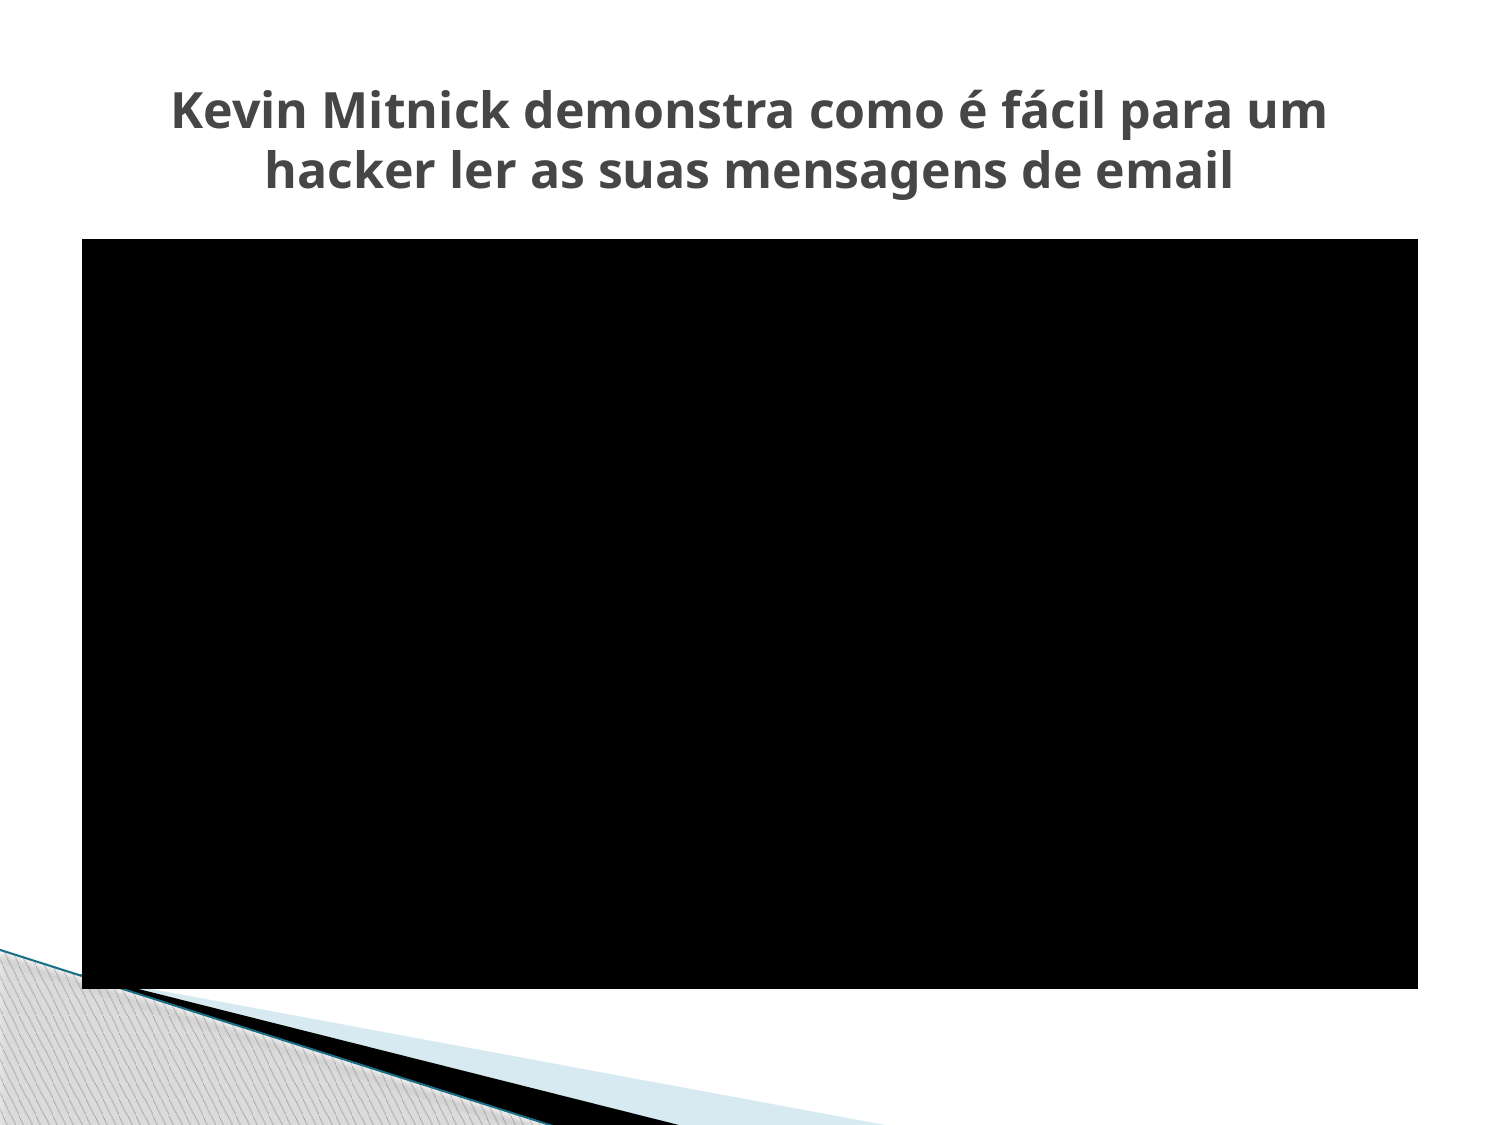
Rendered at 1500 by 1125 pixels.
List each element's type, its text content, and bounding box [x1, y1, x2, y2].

title Kevin Mitnick demonstra como é fácil para um hacker ler as suas mensagens de email [75, 45, 1425, 233]
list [80, 238, 1419, 990]
